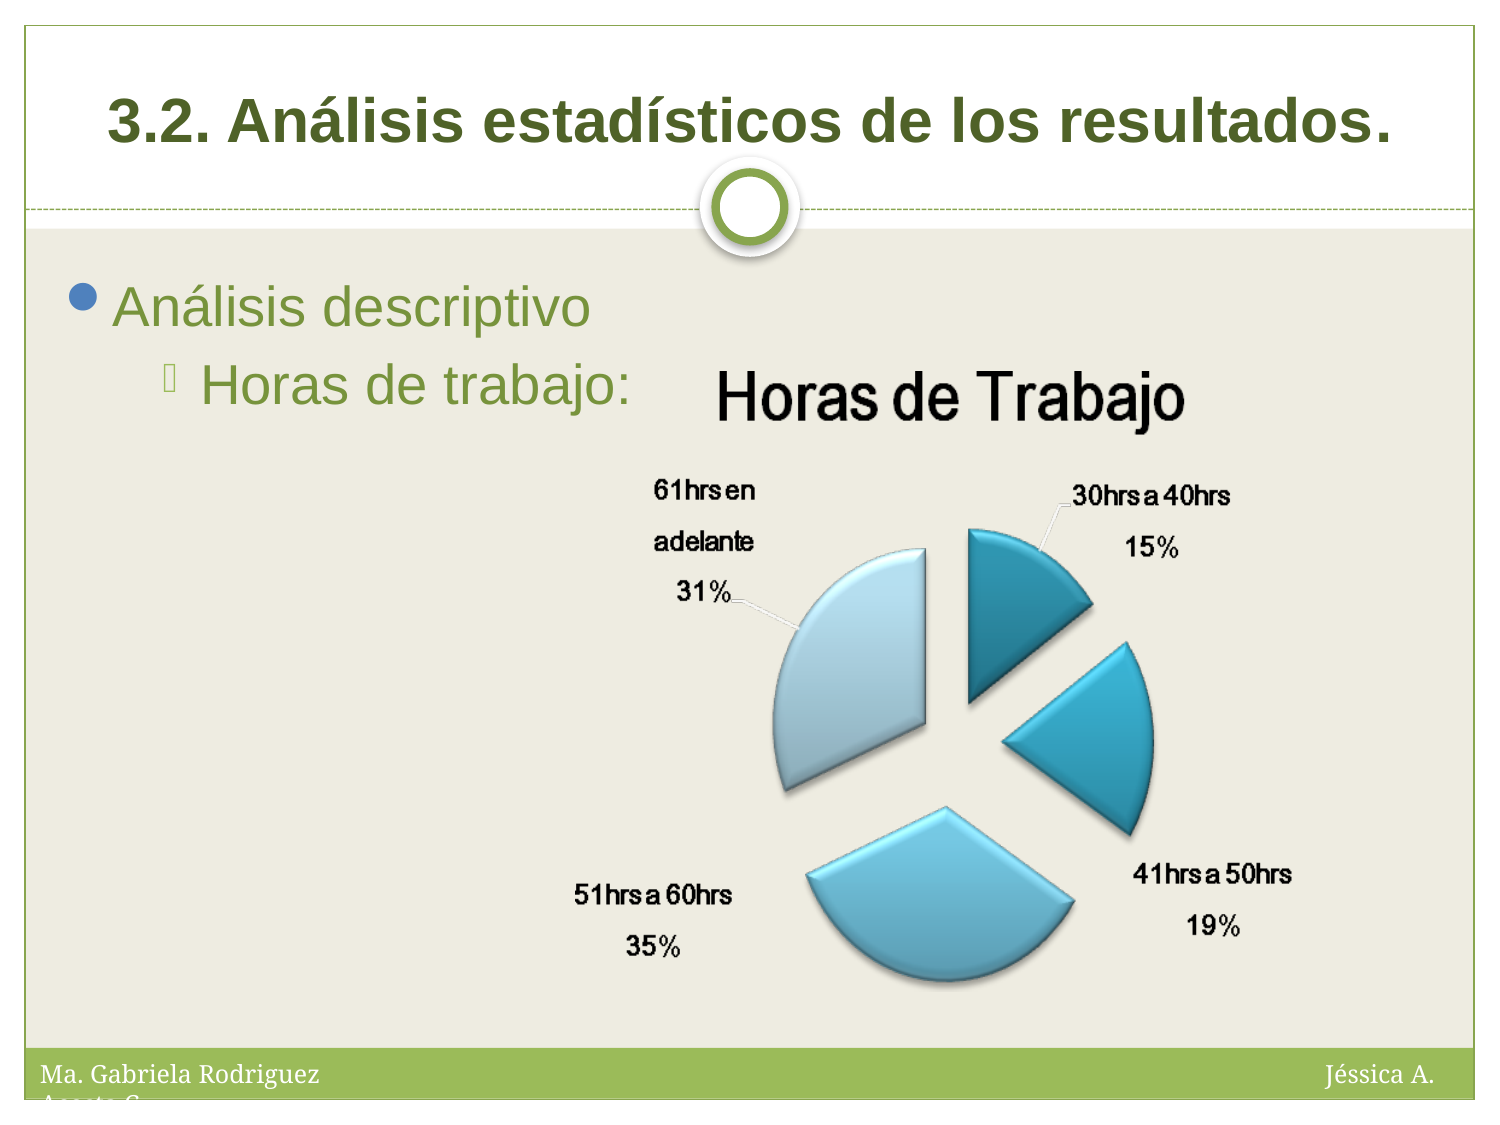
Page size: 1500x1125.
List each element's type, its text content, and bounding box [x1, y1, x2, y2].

picture [499, 312, 1404, 1031]
list Análisis descriptivo Horas de trabajo: [49, 262, 1446, 1051]
title 3.2. Análisis estadísticos de los resultados. [12, 24, 1488, 163]
footer Ma. Gabriela Rodriguez Jéssica A. Acosta C. [24, 1051, 1463, 1112]
